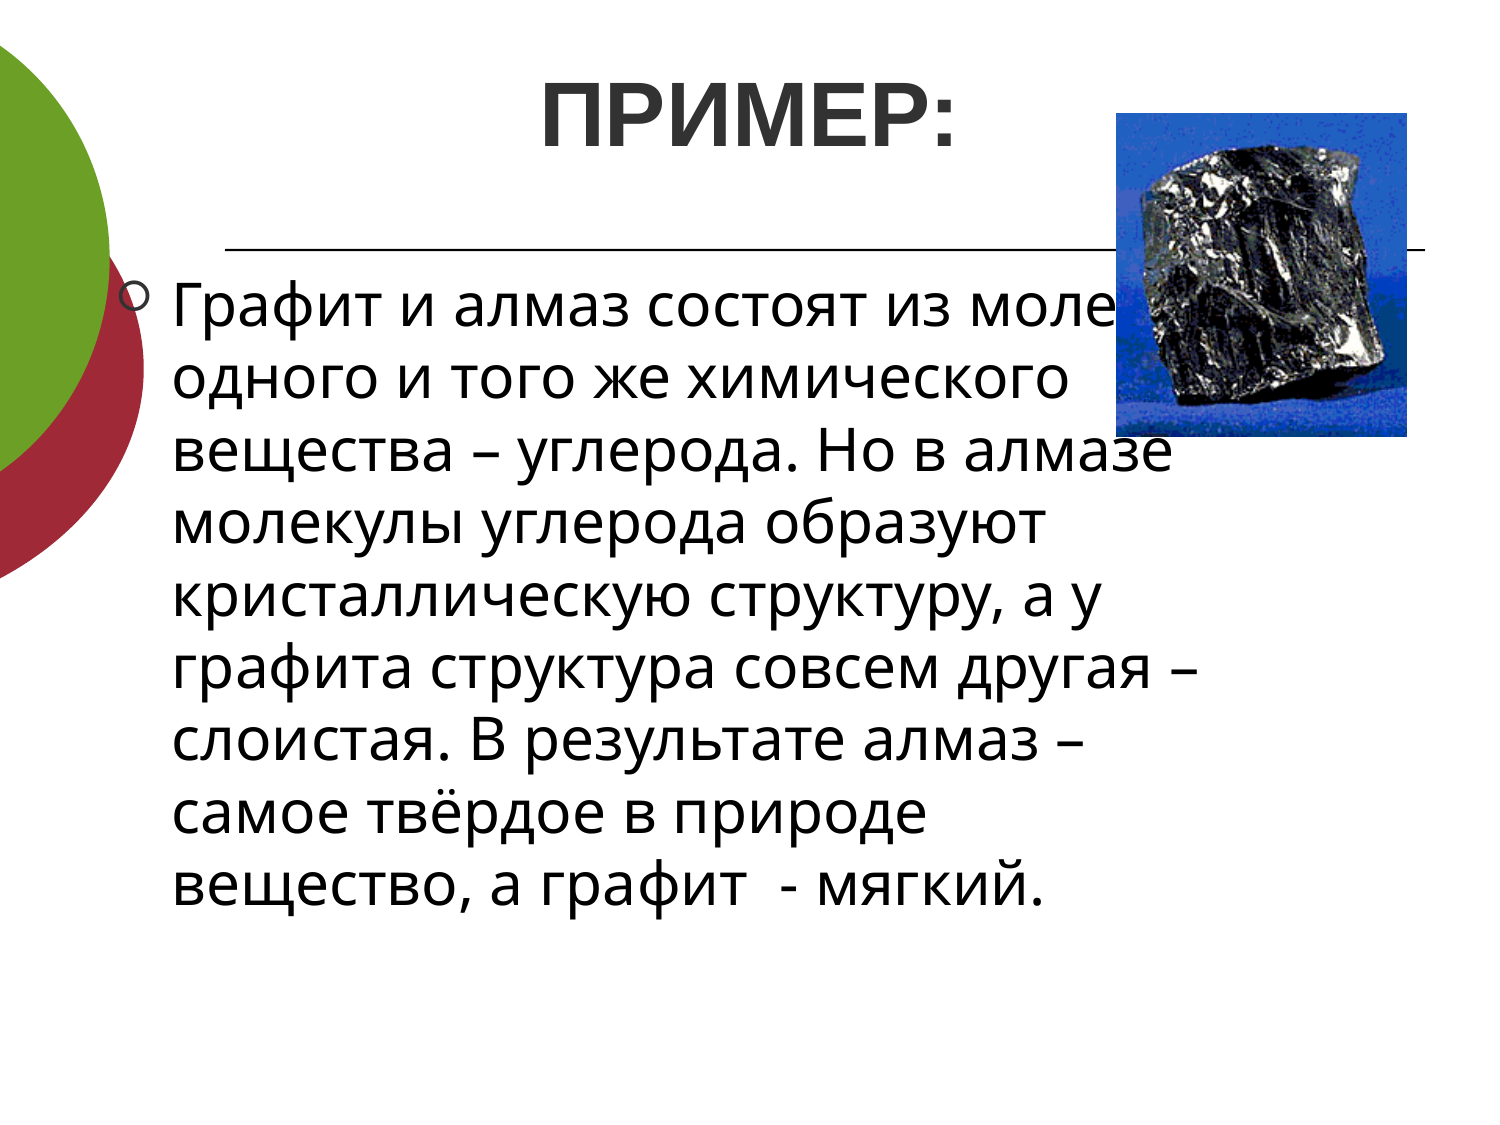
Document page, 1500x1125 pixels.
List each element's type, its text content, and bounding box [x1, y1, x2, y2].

picture [1115, 113, 1408, 438]
list Графит и алмаз состоят из молекул одного и того же химического вещества – углерода. Но в алмазе молекулы углерода образуют кристаллическую структуру, а у графита структура совсем другая – слоистая. В результате алмаз – самое твёрдое в природе вещество, а графит - мягкий. [100, 258, 1236, 1121]
title ПРИМЕР: [75, 19, 1425, 173]
